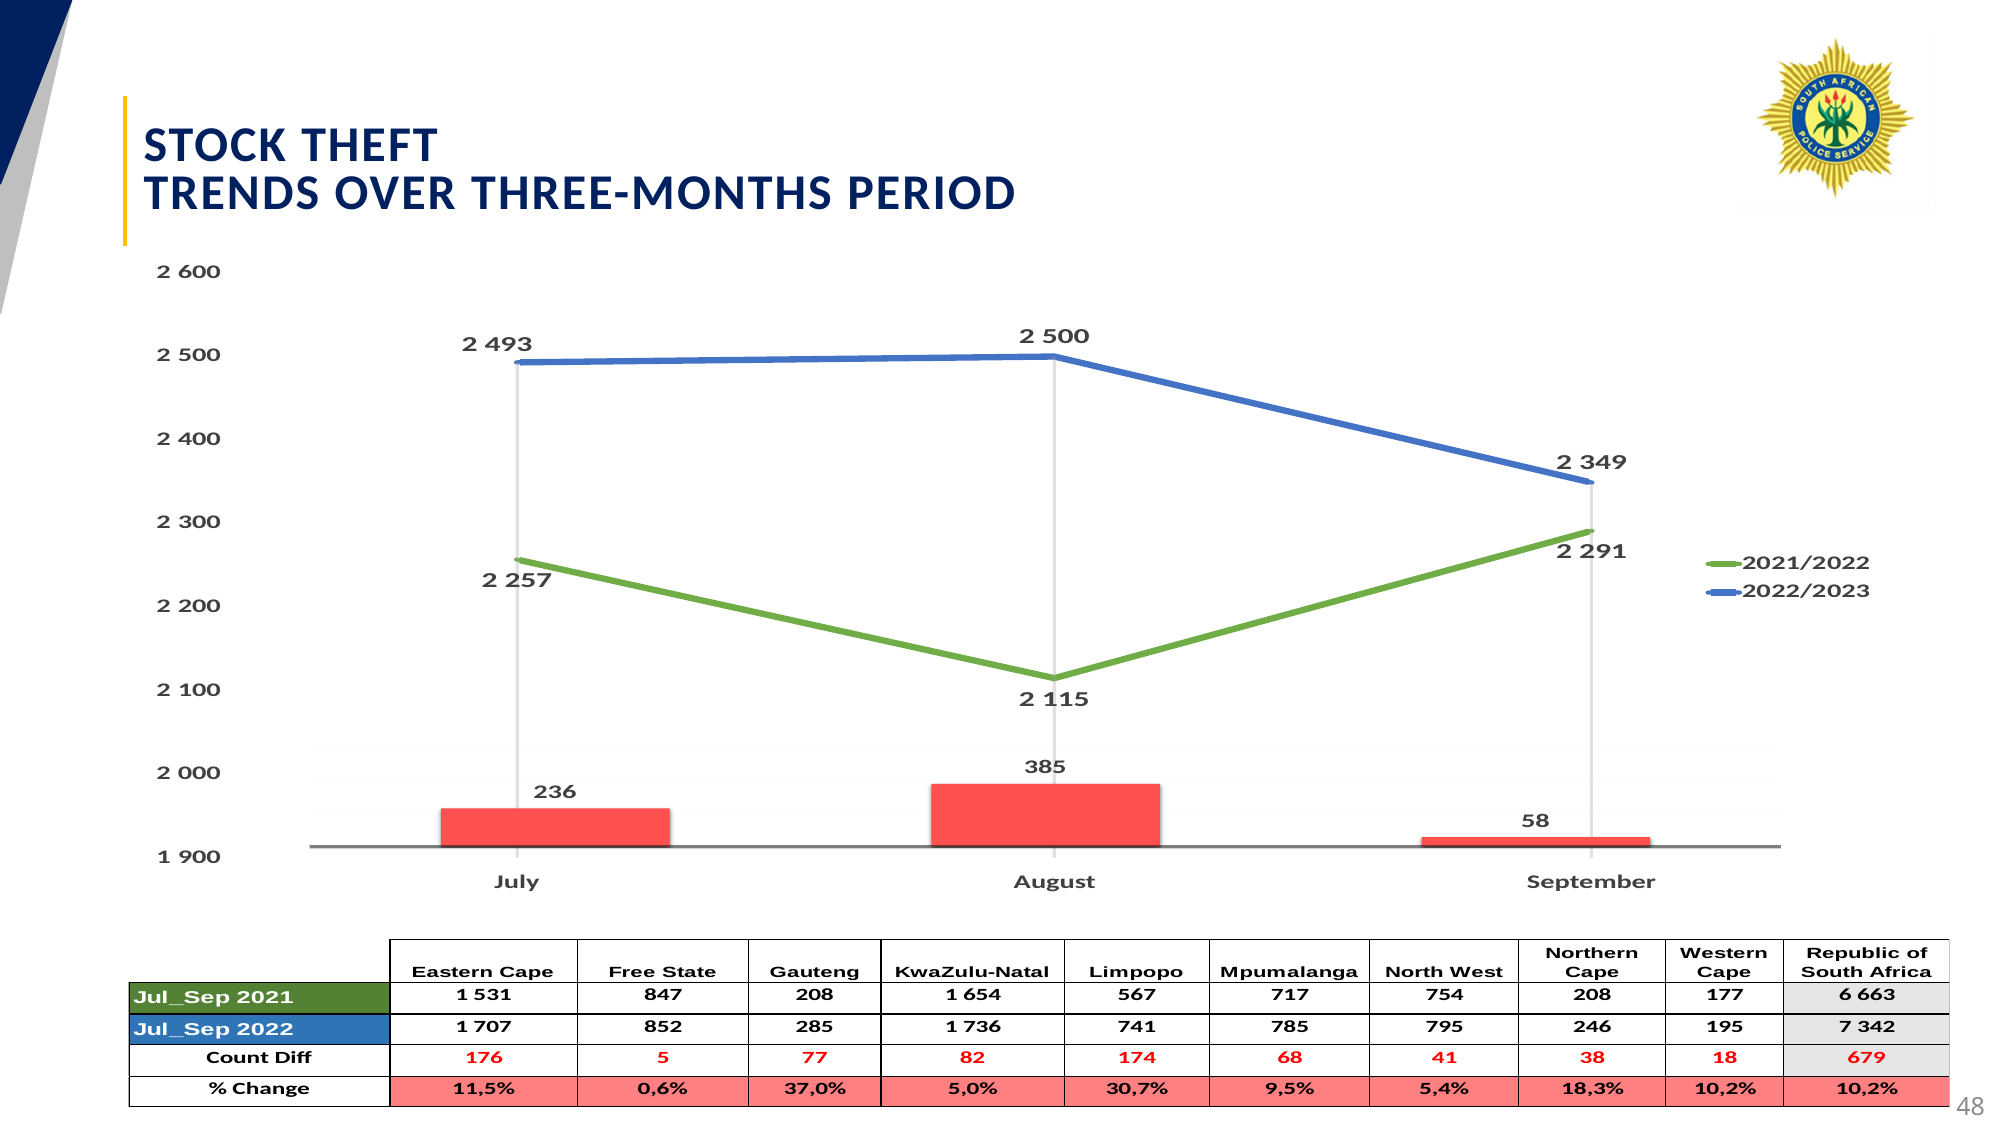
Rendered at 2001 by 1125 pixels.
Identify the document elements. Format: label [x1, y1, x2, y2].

slide_number [1650, 1077, 2000, 1125]
picture [1736, 27, 1938, 211]
title [128, 98, 1085, 229]
picture [128, 229, 1951, 1107]
